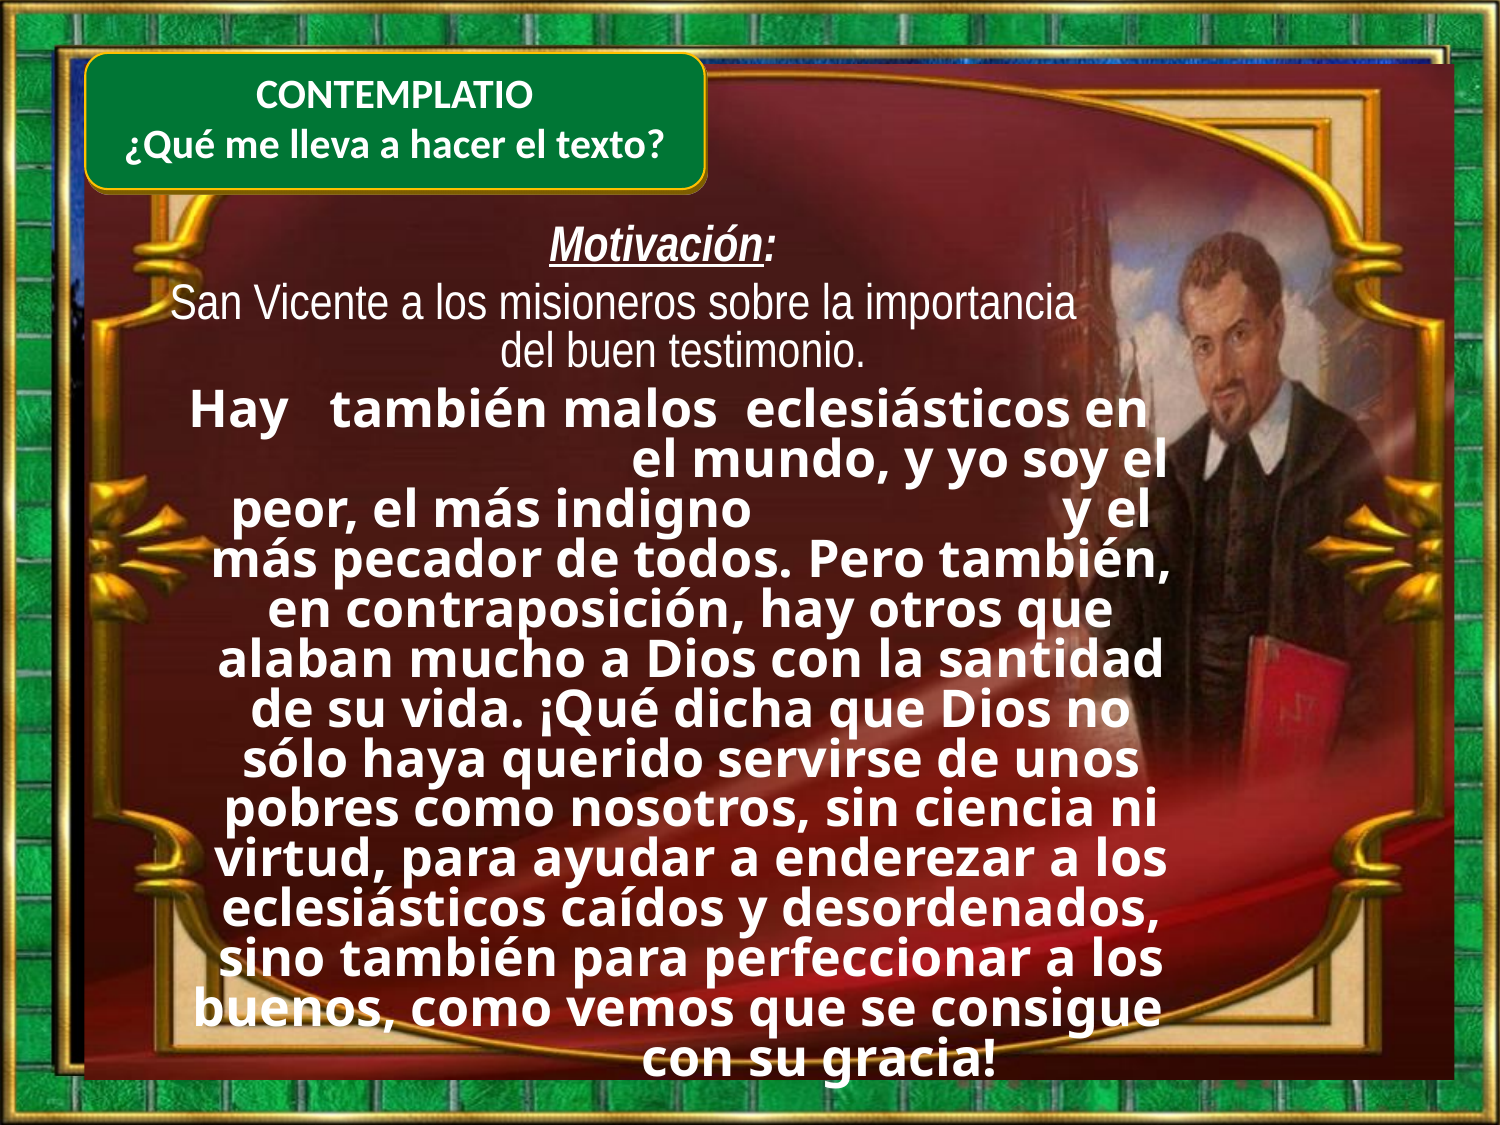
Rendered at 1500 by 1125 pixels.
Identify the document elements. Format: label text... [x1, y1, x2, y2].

text_box CONTEMPLATIO ¿Qué me lleva a hacer el texto? [89, 52, 701, 62]
picture [0, 0, 1500, 1125]
